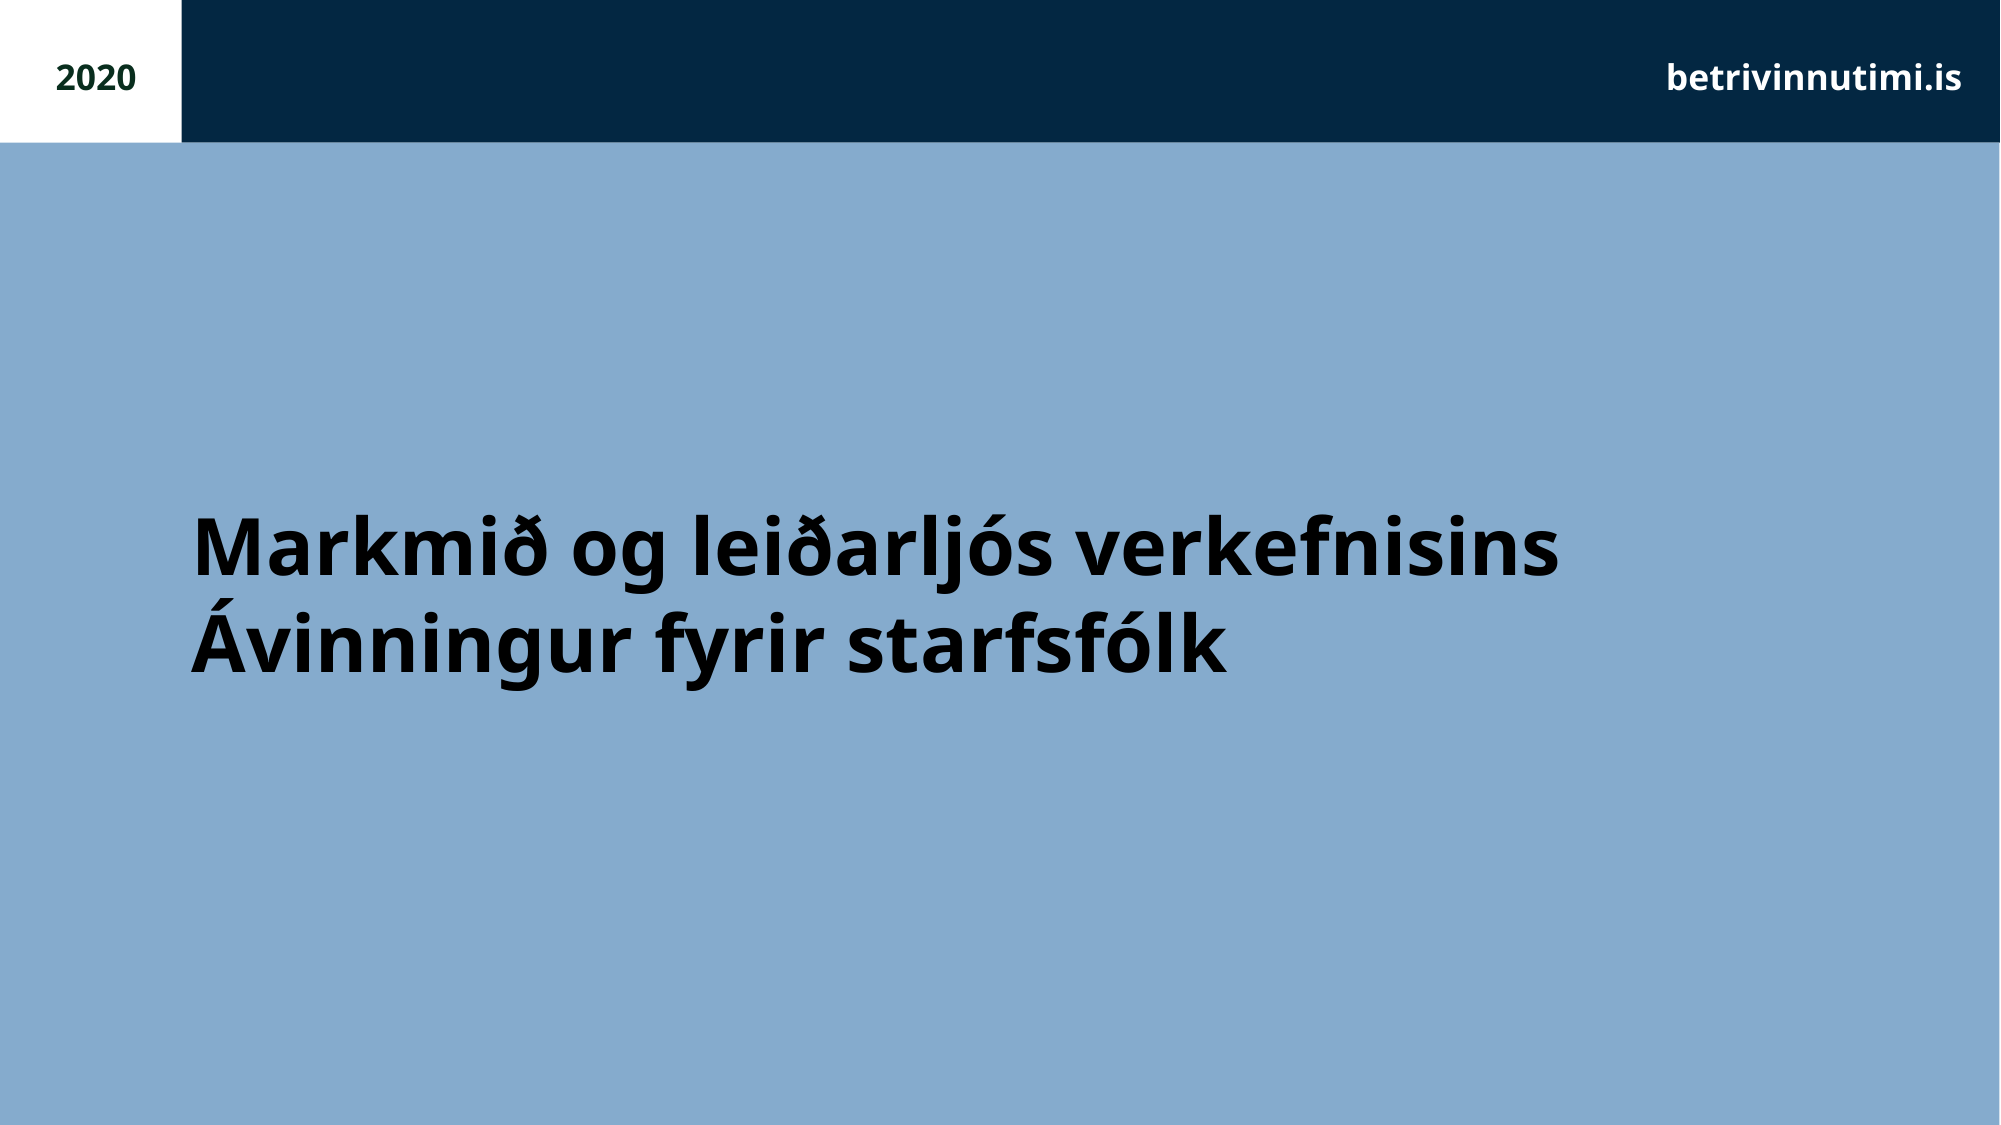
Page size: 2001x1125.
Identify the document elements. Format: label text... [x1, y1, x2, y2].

list Markmið og leiðarljós verkefnisins Ávinningur fyrir starfsfólk [176, 507, 1749, 792]
